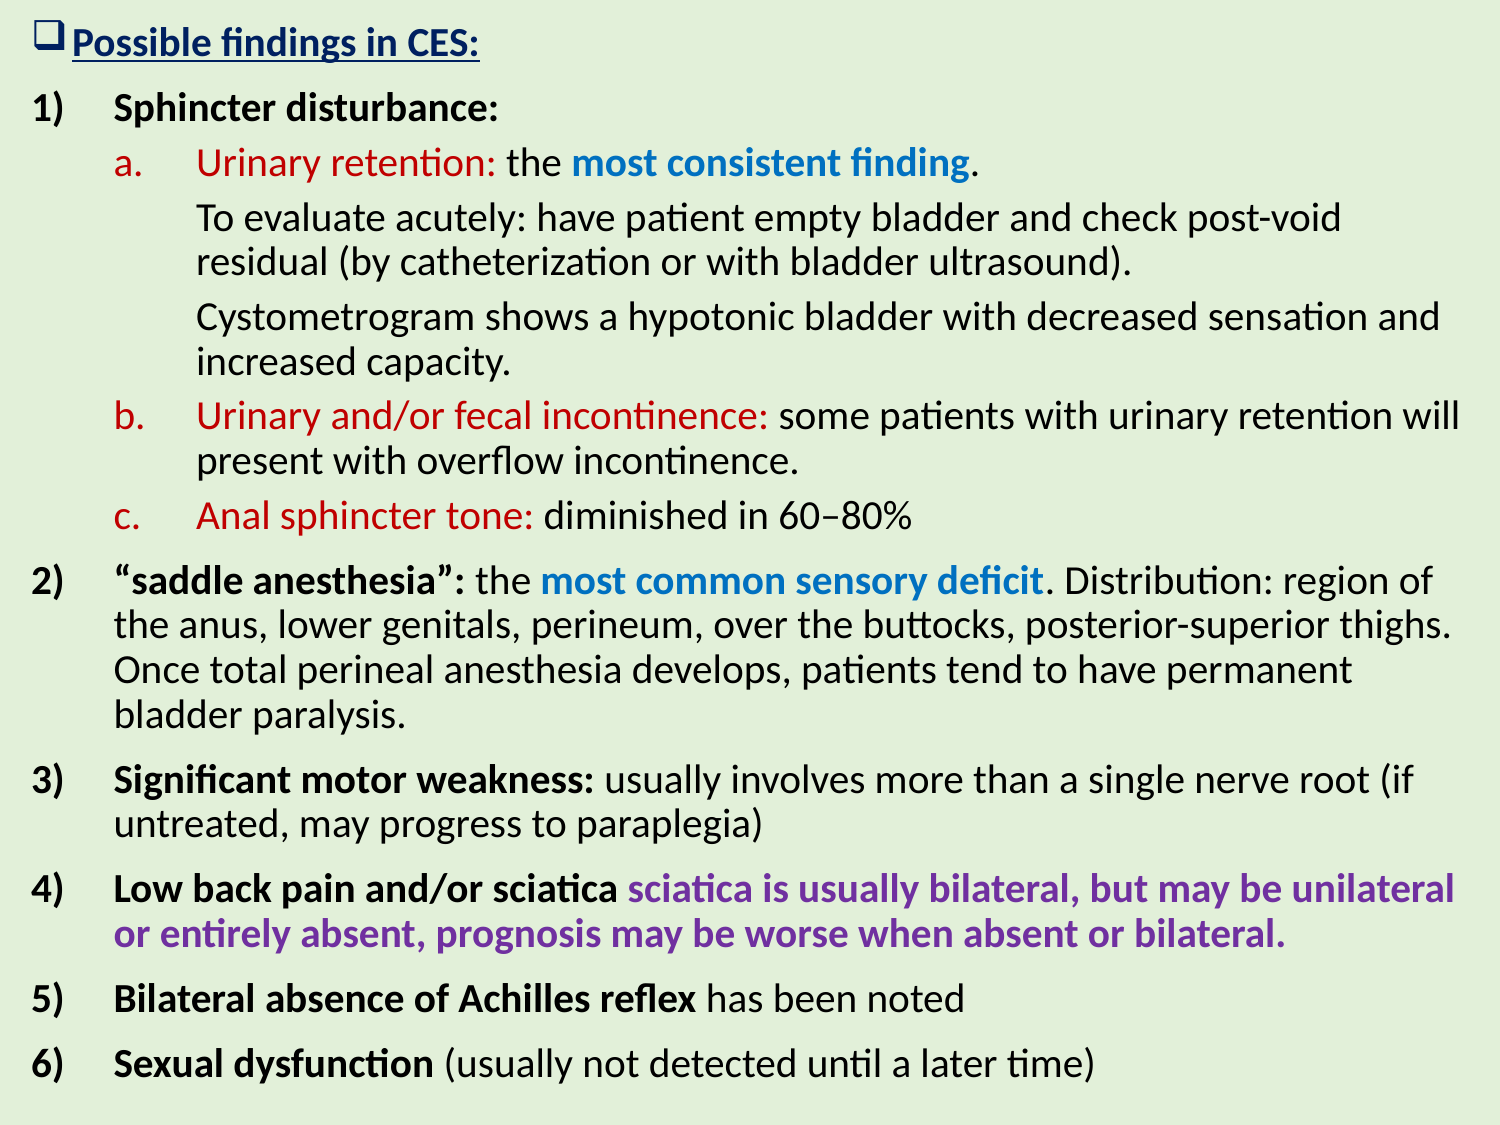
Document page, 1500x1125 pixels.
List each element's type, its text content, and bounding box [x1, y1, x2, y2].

list Possible findings in CES: Sphincter disturbance: Urinary retention: the most consistent finding. To evaluate acutely: have patient empty bladder and check post-void residual (by catheterization or with bladder ultrasound). Cystometrogram shows a hypotonic bladder with decreased sensation and increased capacity. Urinary and/or fecal incontinence: some patients with urinary retention will present with overflow incontinence. Anal sphincter tone: diminished in 60–80% “saddle anesthesia”: the most common sensory deficit. Distribution: region of the anus, lower genitals, perineum, over the buttocks, posterior-superior thighs. Once total perineal anesthesia develops, patients tend to have permanent bladder paralysis. Significant motor weakness: usually involves more than a single nerve root (if untreated, may progress to paraplegia) Low back pain and/or sciatica sciatica is usually bilateral, but may be unilateral or entirely absent, prognosis may be worse when absent or bilateral. Bilateral absence of Achilles reflex has been noted Sexual dysfunction (usually not detected until a later time) [16, 13, 1485, 1110]
